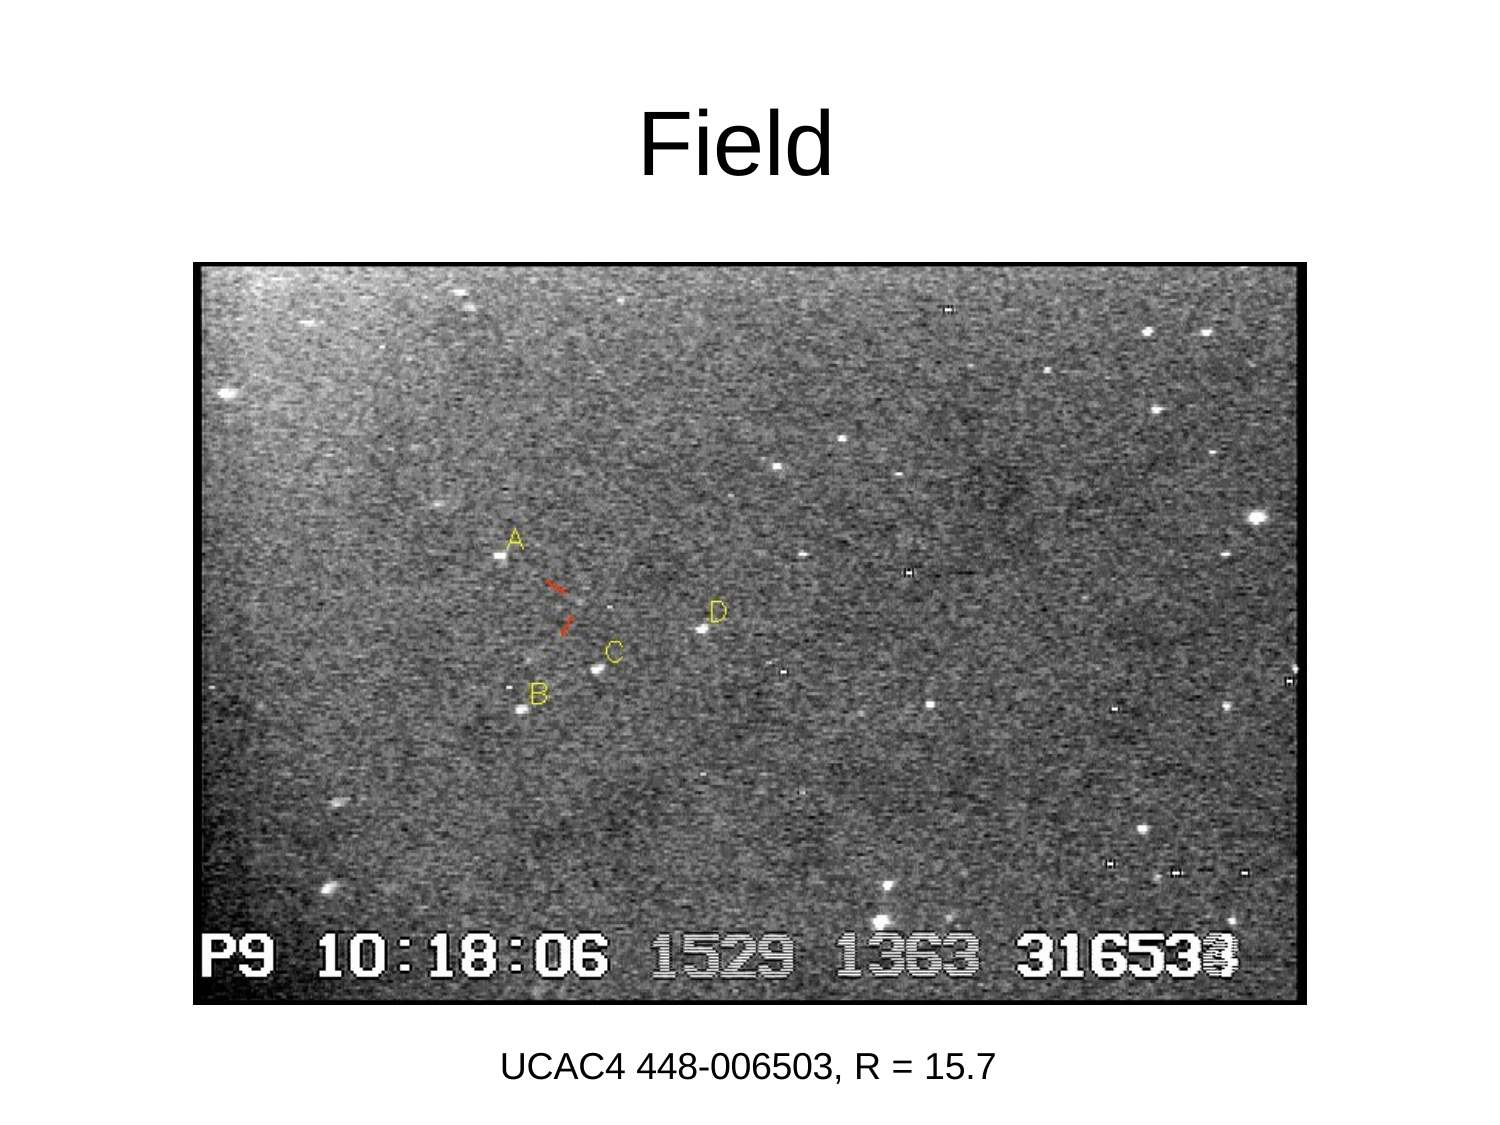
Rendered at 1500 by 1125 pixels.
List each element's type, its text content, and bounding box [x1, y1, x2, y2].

text_box UCAC4 448-006503, R = 15.7 [497, 1042, 1003, 1088]
text_box [193, 262, 1307, 1005]
title Field [105, 72, 1395, 272]
